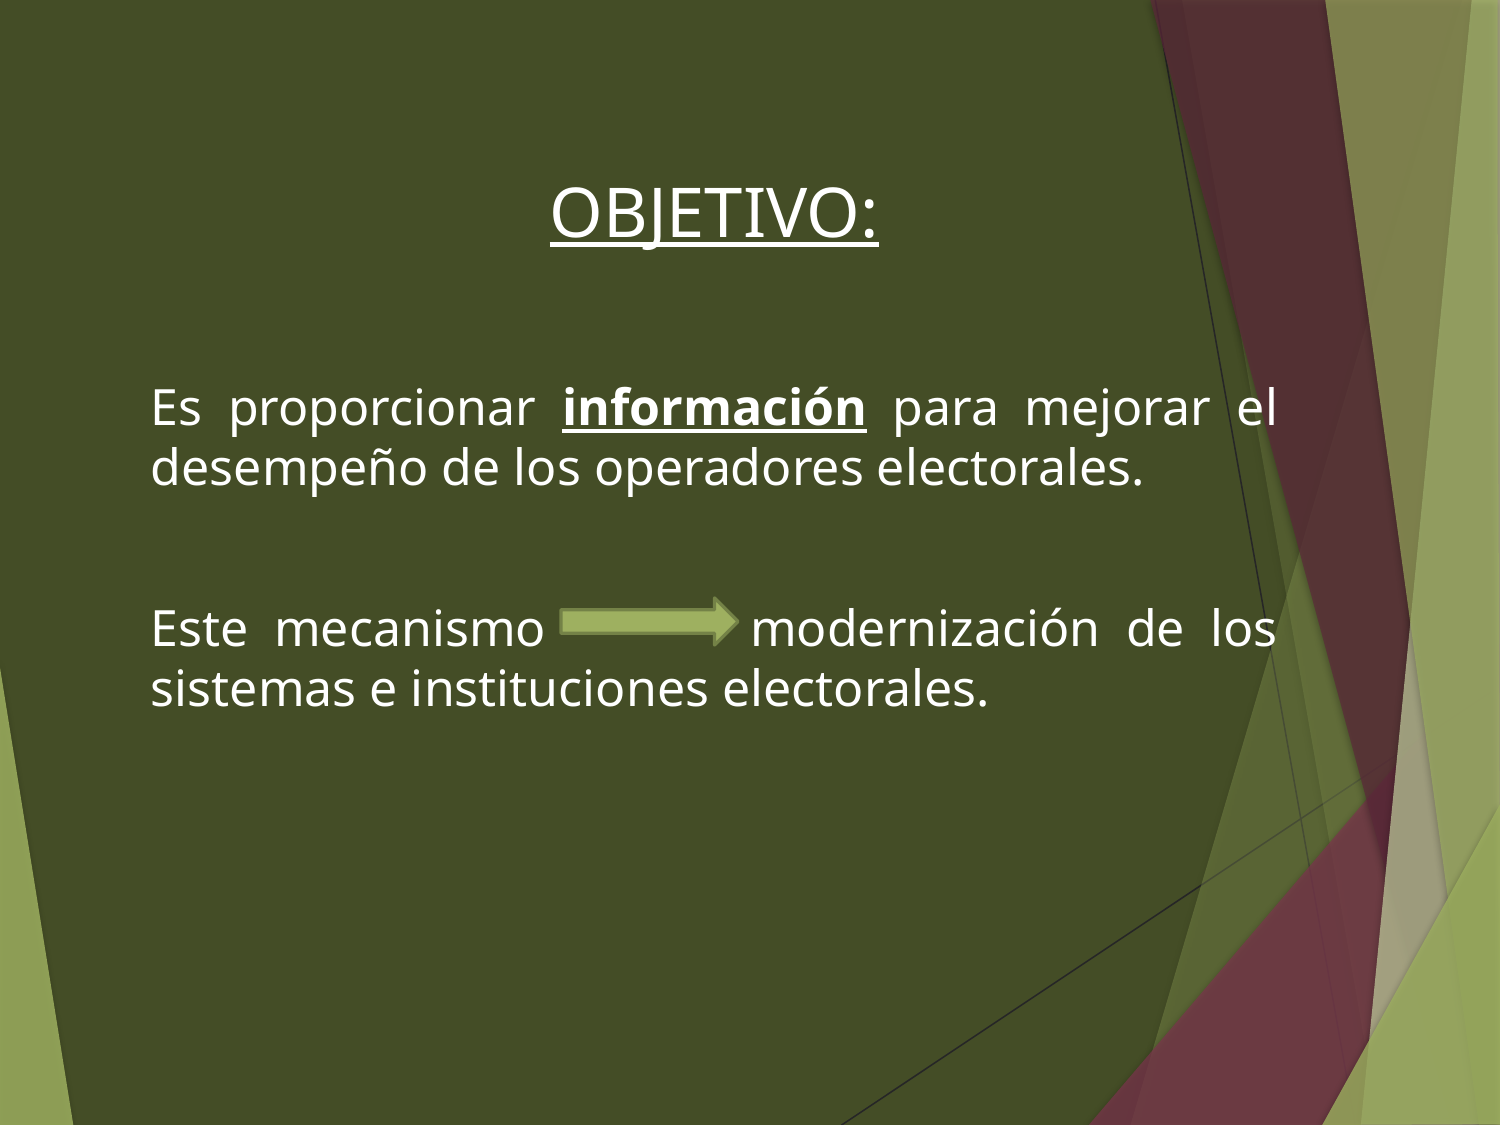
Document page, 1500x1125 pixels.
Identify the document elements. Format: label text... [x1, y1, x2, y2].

list OBJETIVO: Es proporcionar información para mejorar el desempeño de los operadores electorales. Este mecanismo modernización de los sistemas e instituciones electorales. [135, 160, 1294, 1000]
text_box [559, 596, 740, 647]
